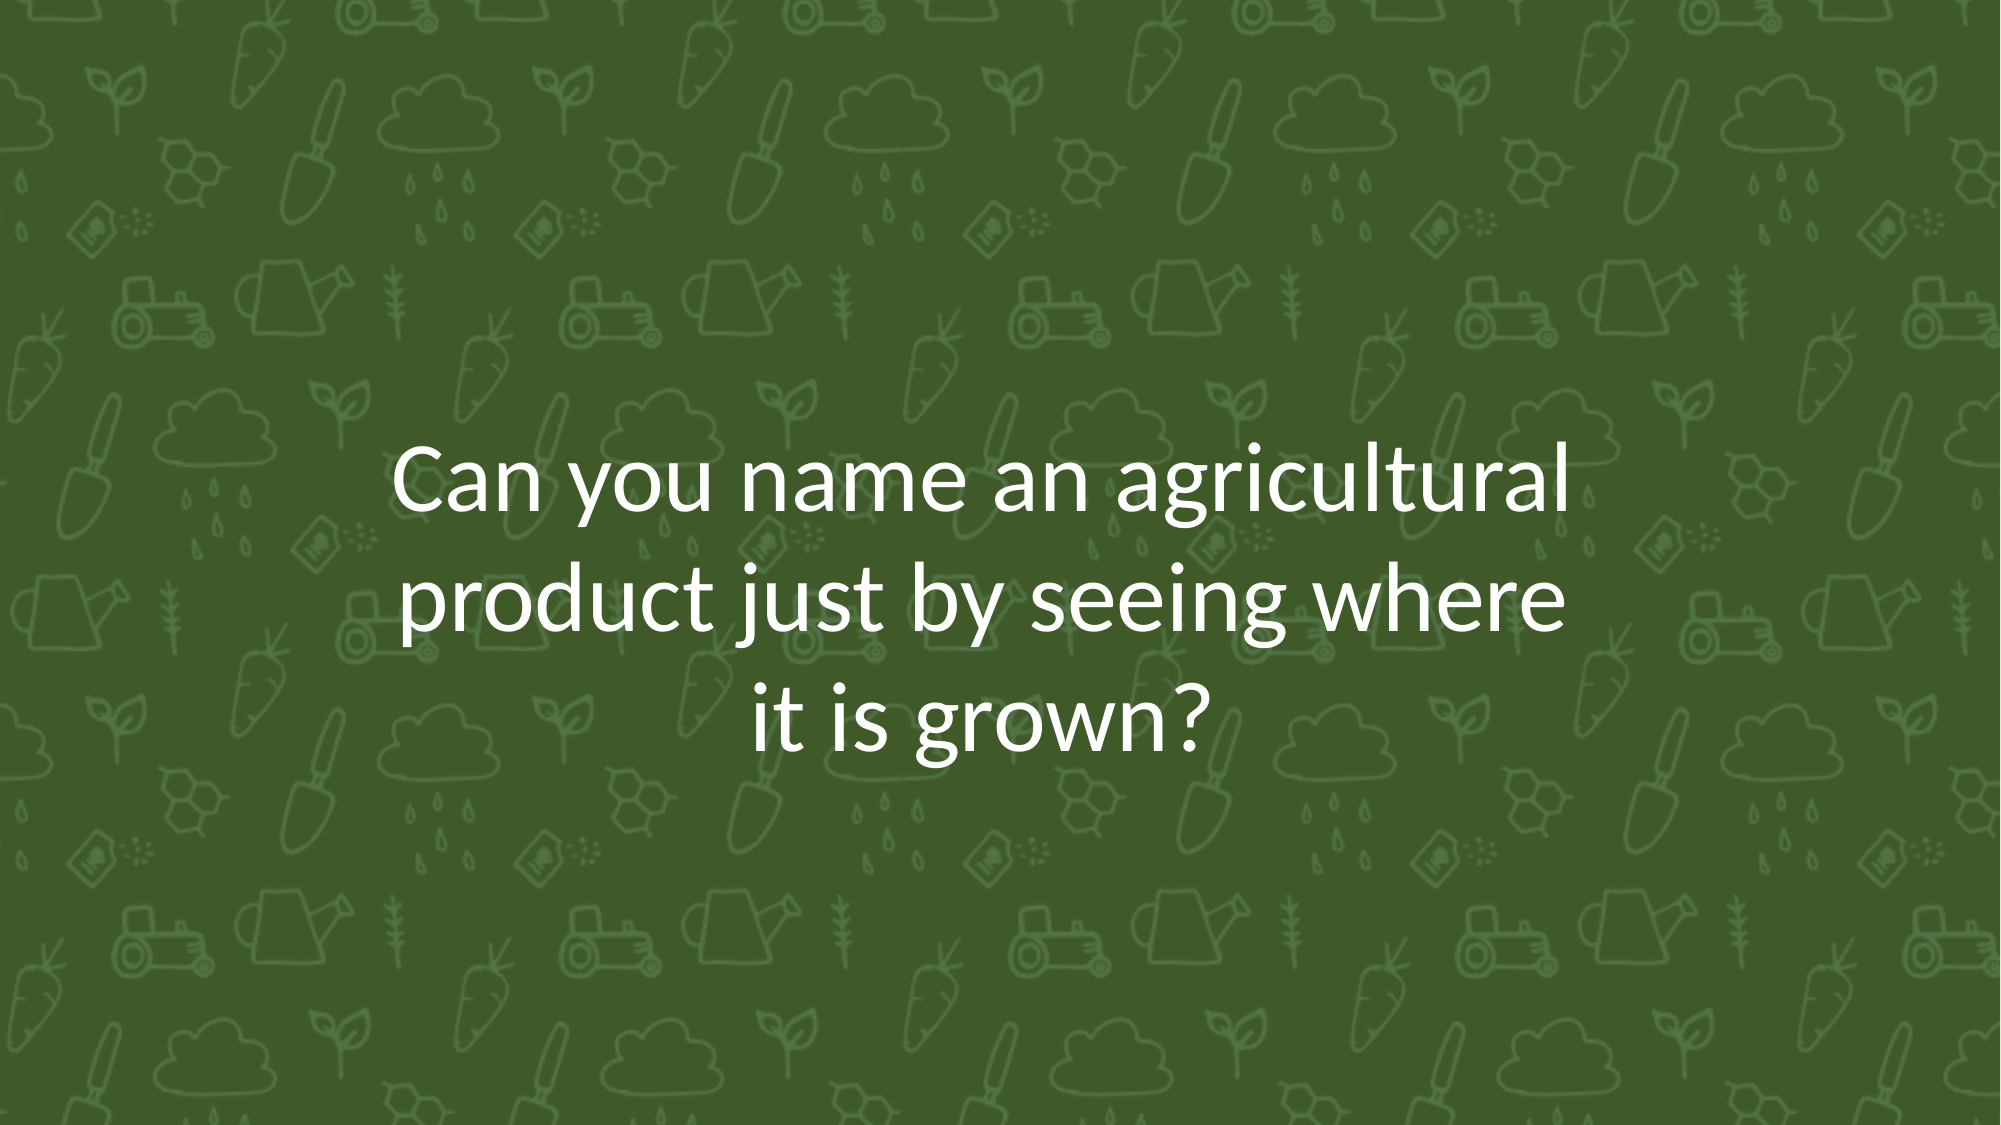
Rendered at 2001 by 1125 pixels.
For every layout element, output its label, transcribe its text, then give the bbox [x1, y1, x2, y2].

text_box Can you name an agricultural product just by seeing where it is grown? [349, 284, 1617, 899]
picture [0, 0, 2001, 1125]
